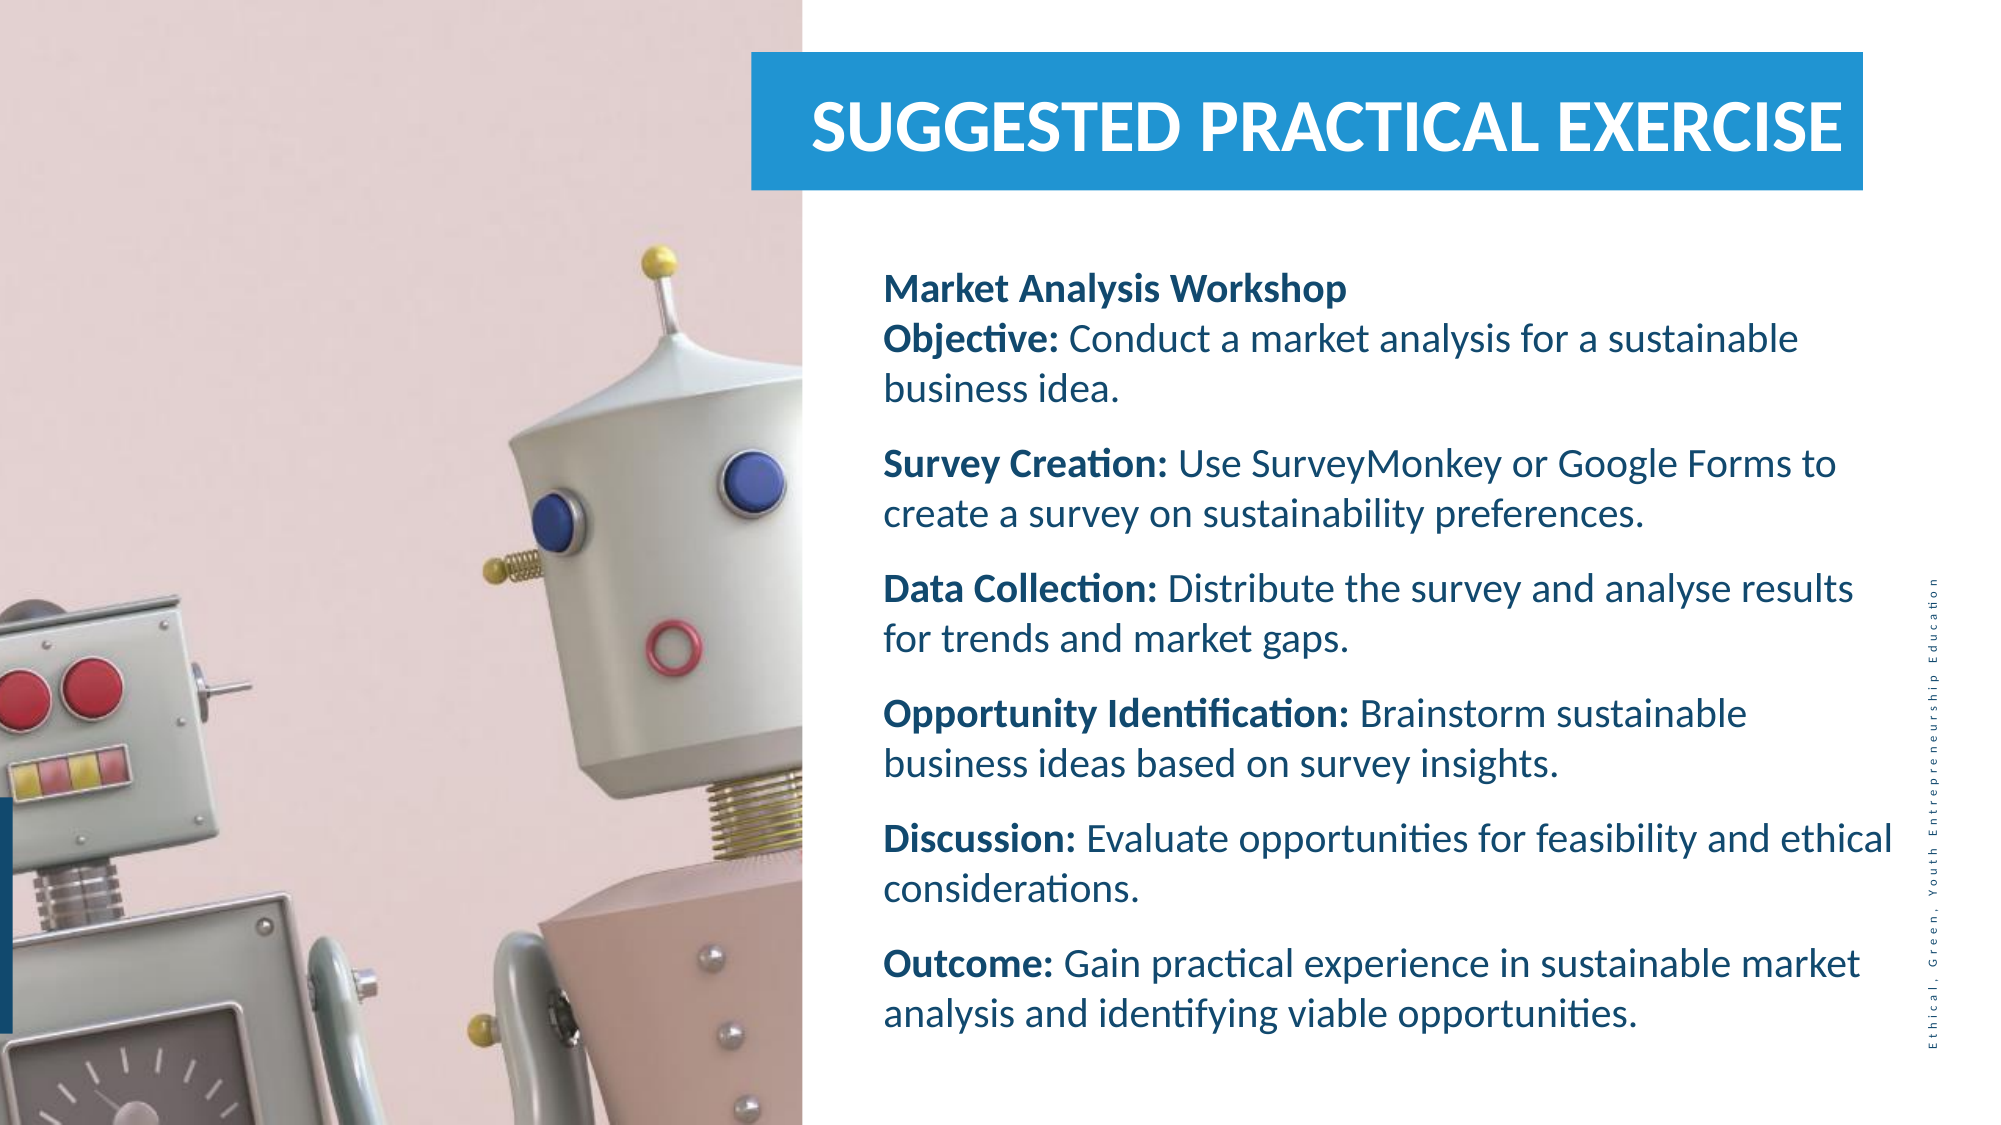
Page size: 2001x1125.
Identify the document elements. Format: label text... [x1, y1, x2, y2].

list Market Analysis Workshop Objective: Conduct a market analysis for a sustainable business idea. Survey Creation: Use SurveyMonkey or Google Forms to create a survey on sustainability preferences. Data Collection: Distribute the survey and analyse results for trends and market gaps. Opportunity Identification: Brainstorm sustainable business ideas based on survey insights. Discussion: Evaluate opportunities for feasibility and ethical considerations. Outcome: Gain practical experience in sustainable market analysis and identifying viable opportunities. [868, 253, 1914, 965]
list SUGGESTED PRACTICAL EXERCISE [803, 52, 1863, 191]
picture [0, 0, 803, 1125]
